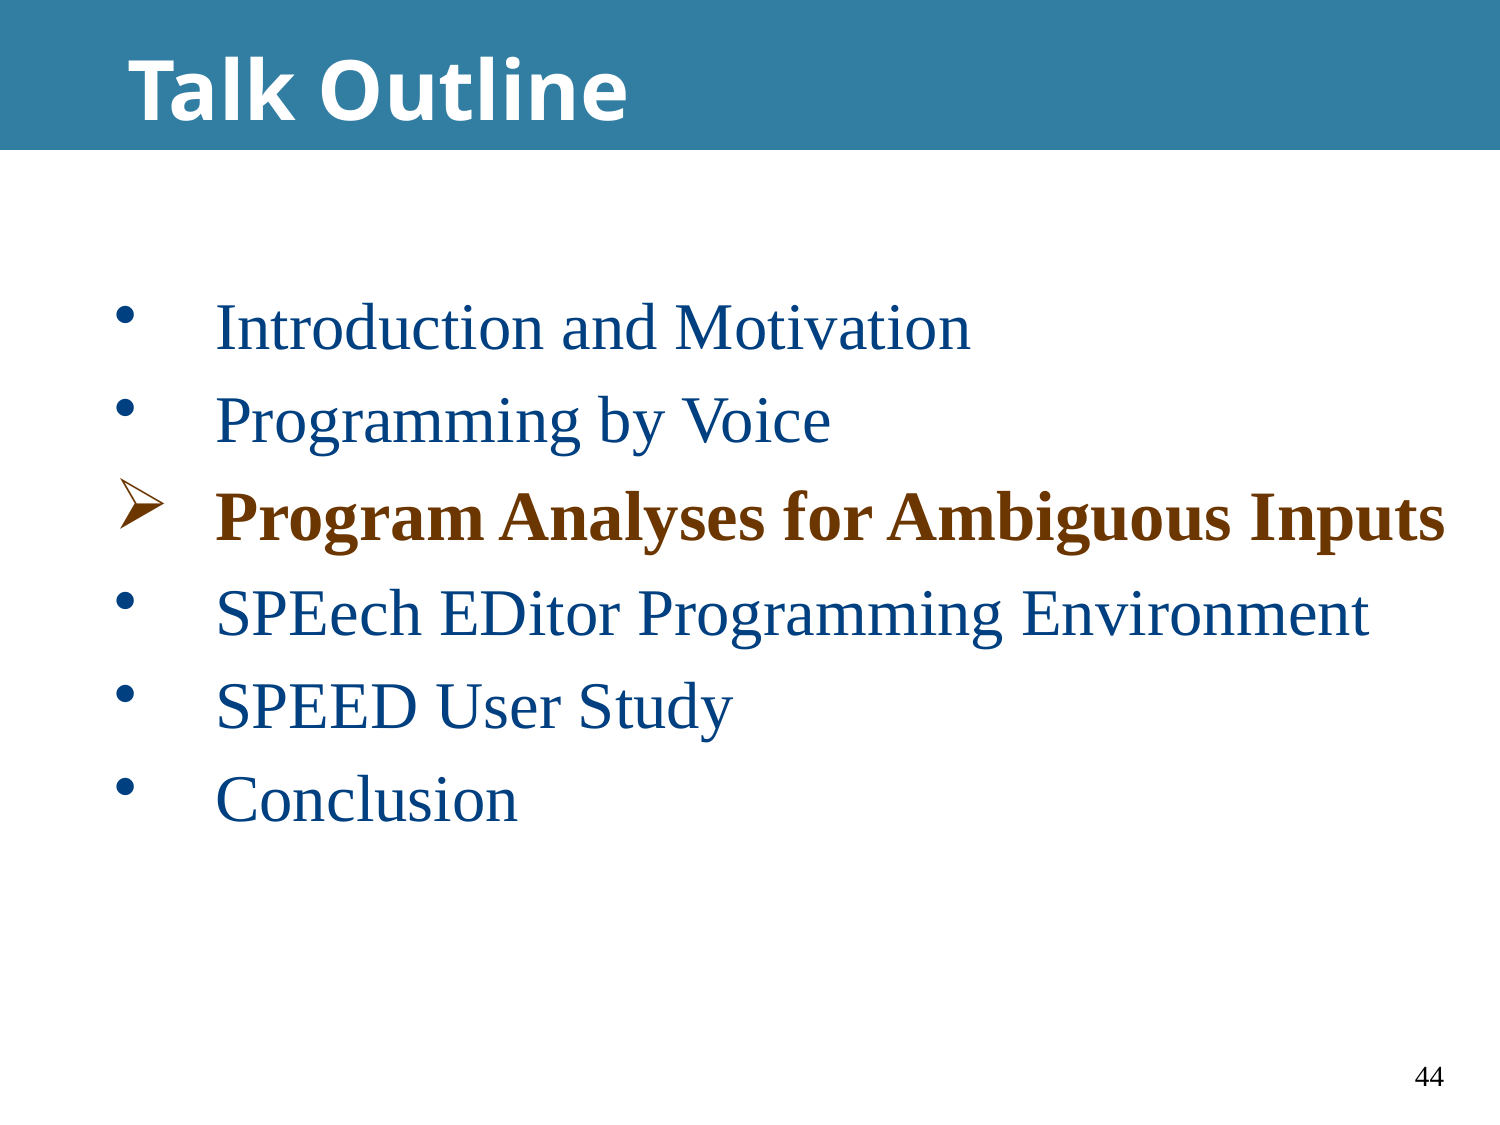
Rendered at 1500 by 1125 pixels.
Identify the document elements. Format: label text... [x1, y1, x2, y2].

title Talk Outline [112, 12, 1500, 163]
list Introduction and Motivation Programming by Voice Program Analyses for Ambiguous Inputs SPEech EDitor Programming Environment SPEED User Study Conclusion [99, 275, 1500, 1000]
